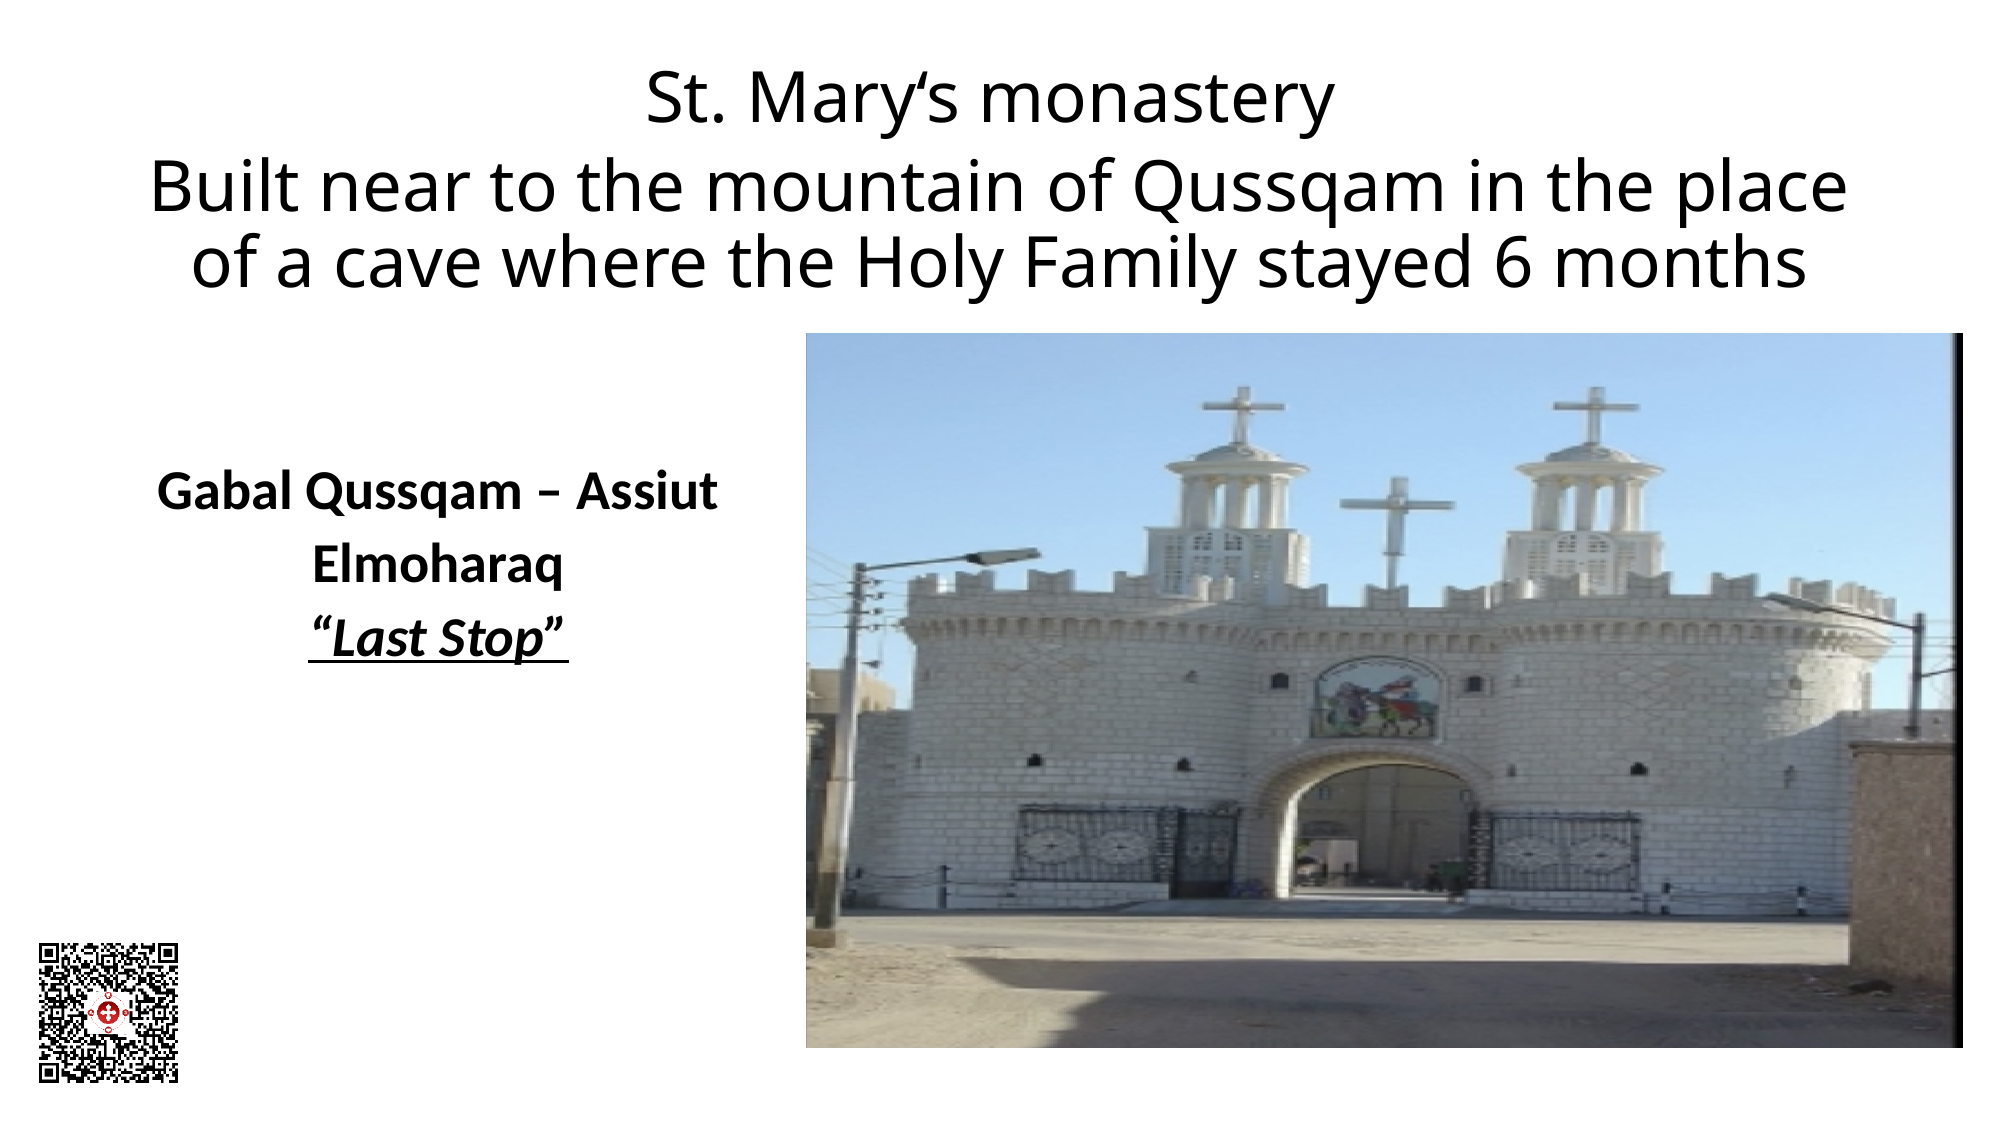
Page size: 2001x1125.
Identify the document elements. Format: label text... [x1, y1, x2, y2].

text_box Gabal Qussqam – Assiut Elmoharaq “Last Stop” [106, 453, 771, 676]
picture [805, 333, 1964, 1049]
picture [32, 937, 183, 1088]
title St. Mary‘s monastery Built near to the mountain of Qussqam in the place of a cave where the Holy Family stayed 6 months [136, 43, 1863, 322]
